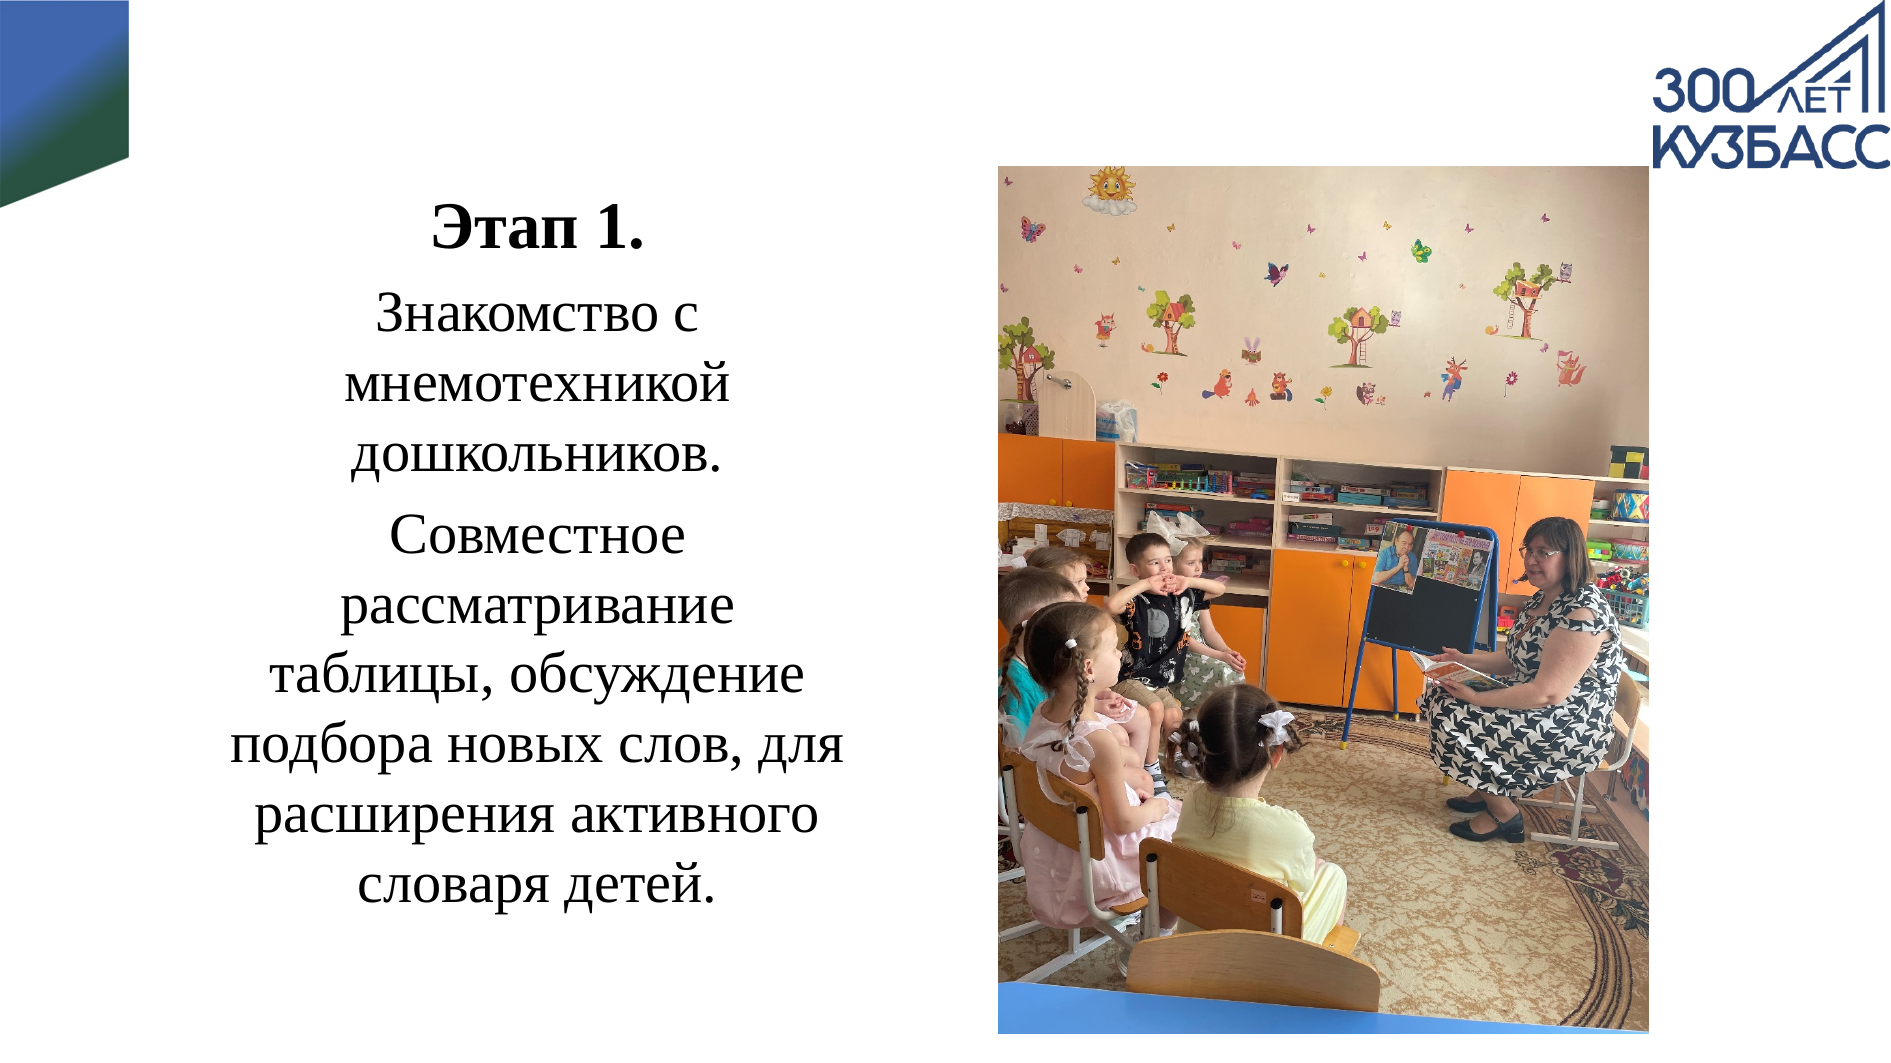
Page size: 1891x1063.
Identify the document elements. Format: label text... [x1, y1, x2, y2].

list Этап 1. Знакомство с мнемотехникой дошкольников. Совместное рассматривание таблицы, обсуждение подбора новых слов, для расширения активного словаря детей. [212, 173, 863, 969]
picture [998, 165, 1650, 1034]
picture [1652, 0, 1891, 169]
picture [0, 0, 129, 208]
